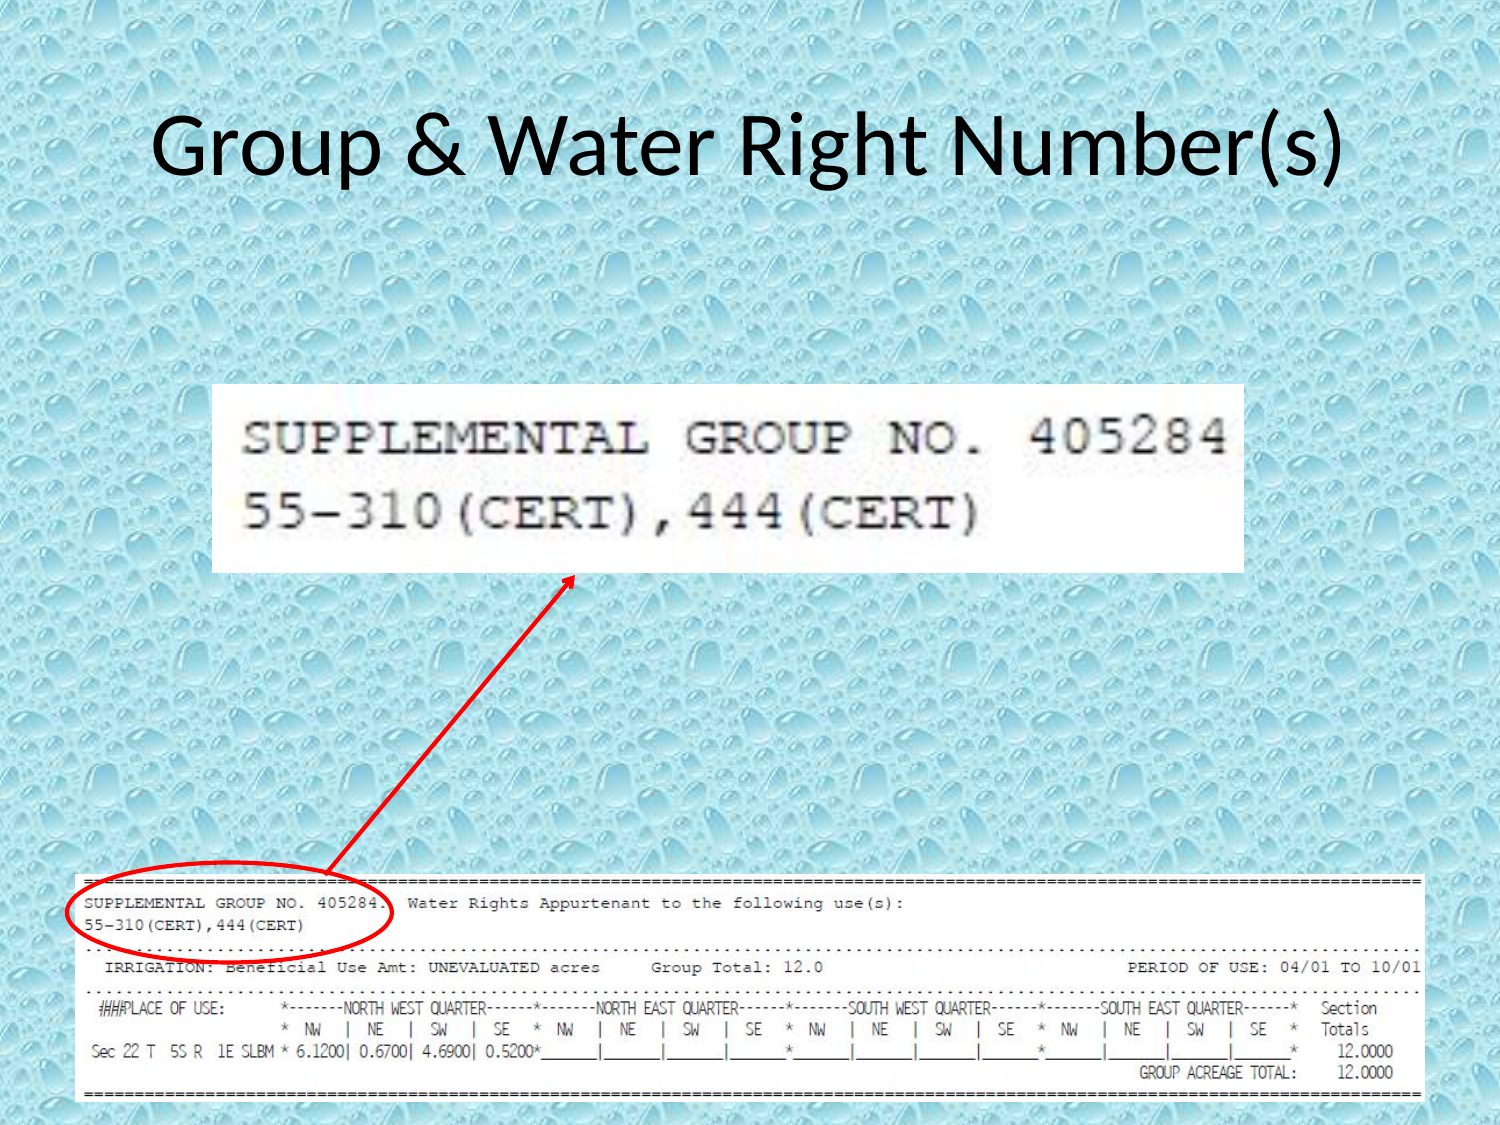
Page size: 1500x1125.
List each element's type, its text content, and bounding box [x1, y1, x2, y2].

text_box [324, 574, 576, 876]
picture [0, 0, 1500, 1125]
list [74, 874, 1426, 1102]
title Group & Water Right Number(s) [75, 45, 1425, 233]
text_box [64, 900, 69, 925]
text_box [121, 860, 319, 873]
